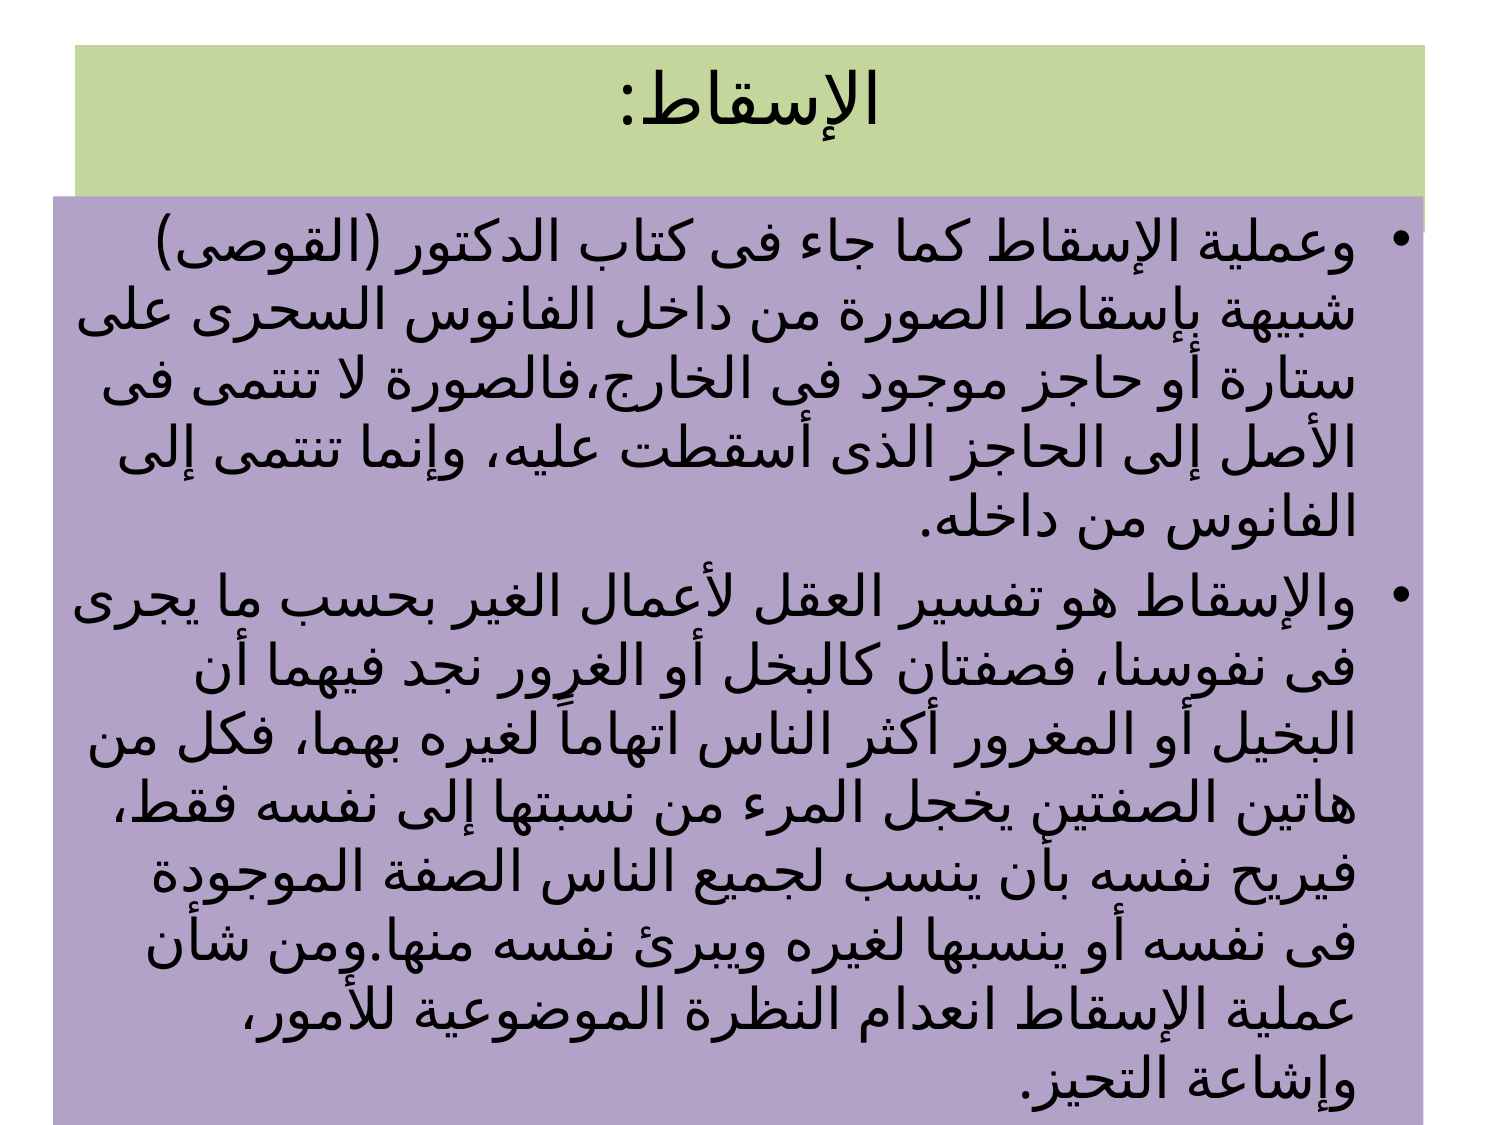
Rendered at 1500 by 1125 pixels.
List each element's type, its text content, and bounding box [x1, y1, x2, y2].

list وعملية الإسقاط كما جاء فى كتاب الدكتور (القوصى) شبيهة بإسقاط الصورة من داخل الفانوس السحرى على ستارة أو حاجز موجود فى الخارج،فالصورة لا تنتمى فى الأصل إلى الحاجز الذى أسقطت عليه، وإنما تنتمى إلى الفانوس من داخله. والإسقاط هو تفسير العقل لأعمال الغير بحسب ما يجرى فى نفوسنا، فصفتان كالبخل أو الغرور نجد فيهما أن البخيل أو المغرور أكثر الناس اتهاماً لغيره بهما، فكل من هاتين الصفتين يخجل المرء من نسبتها إلى نفسه فقط، فيريح نفسه بأن ينسب لجميع الناس الصفة الموجودة فى نفسه أو ينسبها لغيره ويبرئ نفسه منها.ومن شأن عملية الإسقاط انعدام النظرة الموضوعية للأمور، وإشاعة التحيز. [53, 196, 1424, 1125]
title الإسقاط: [75, 45, 1425, 233]
